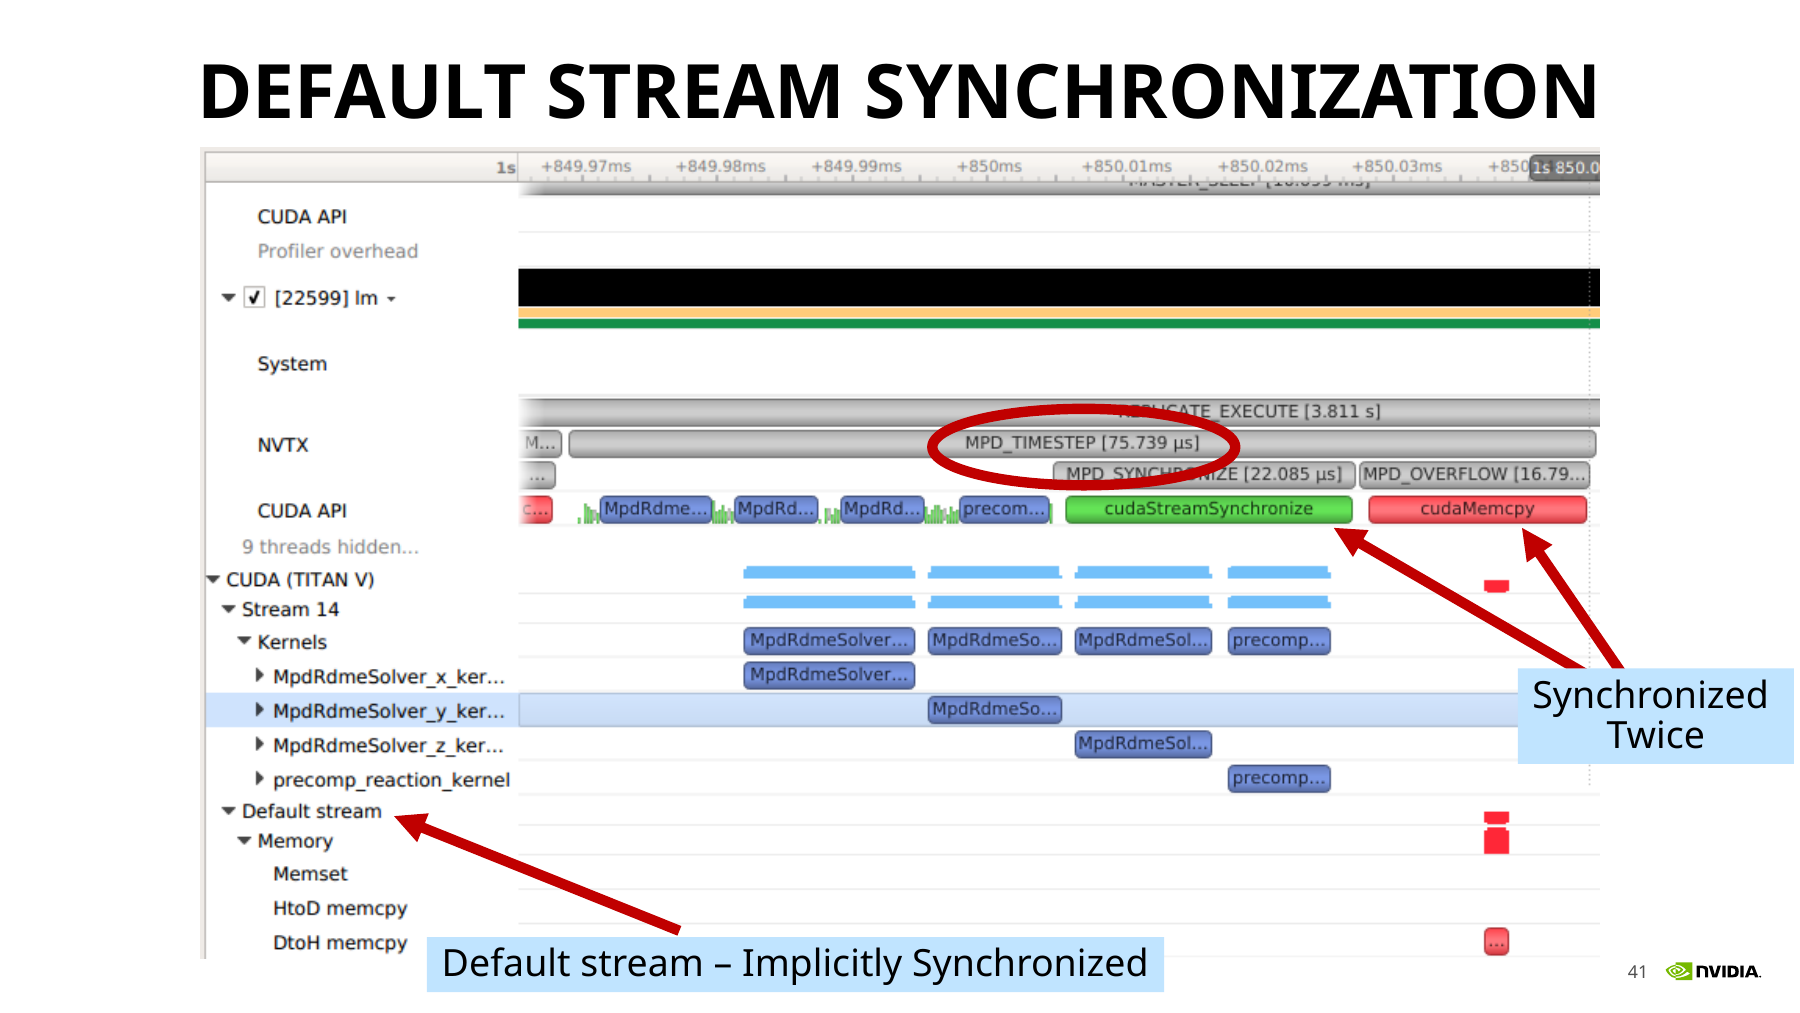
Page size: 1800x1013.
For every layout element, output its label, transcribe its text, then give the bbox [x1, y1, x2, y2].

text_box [199, 147, 1789, 993]
title Default stream Synchronization [81, 44, 1719, 143]
